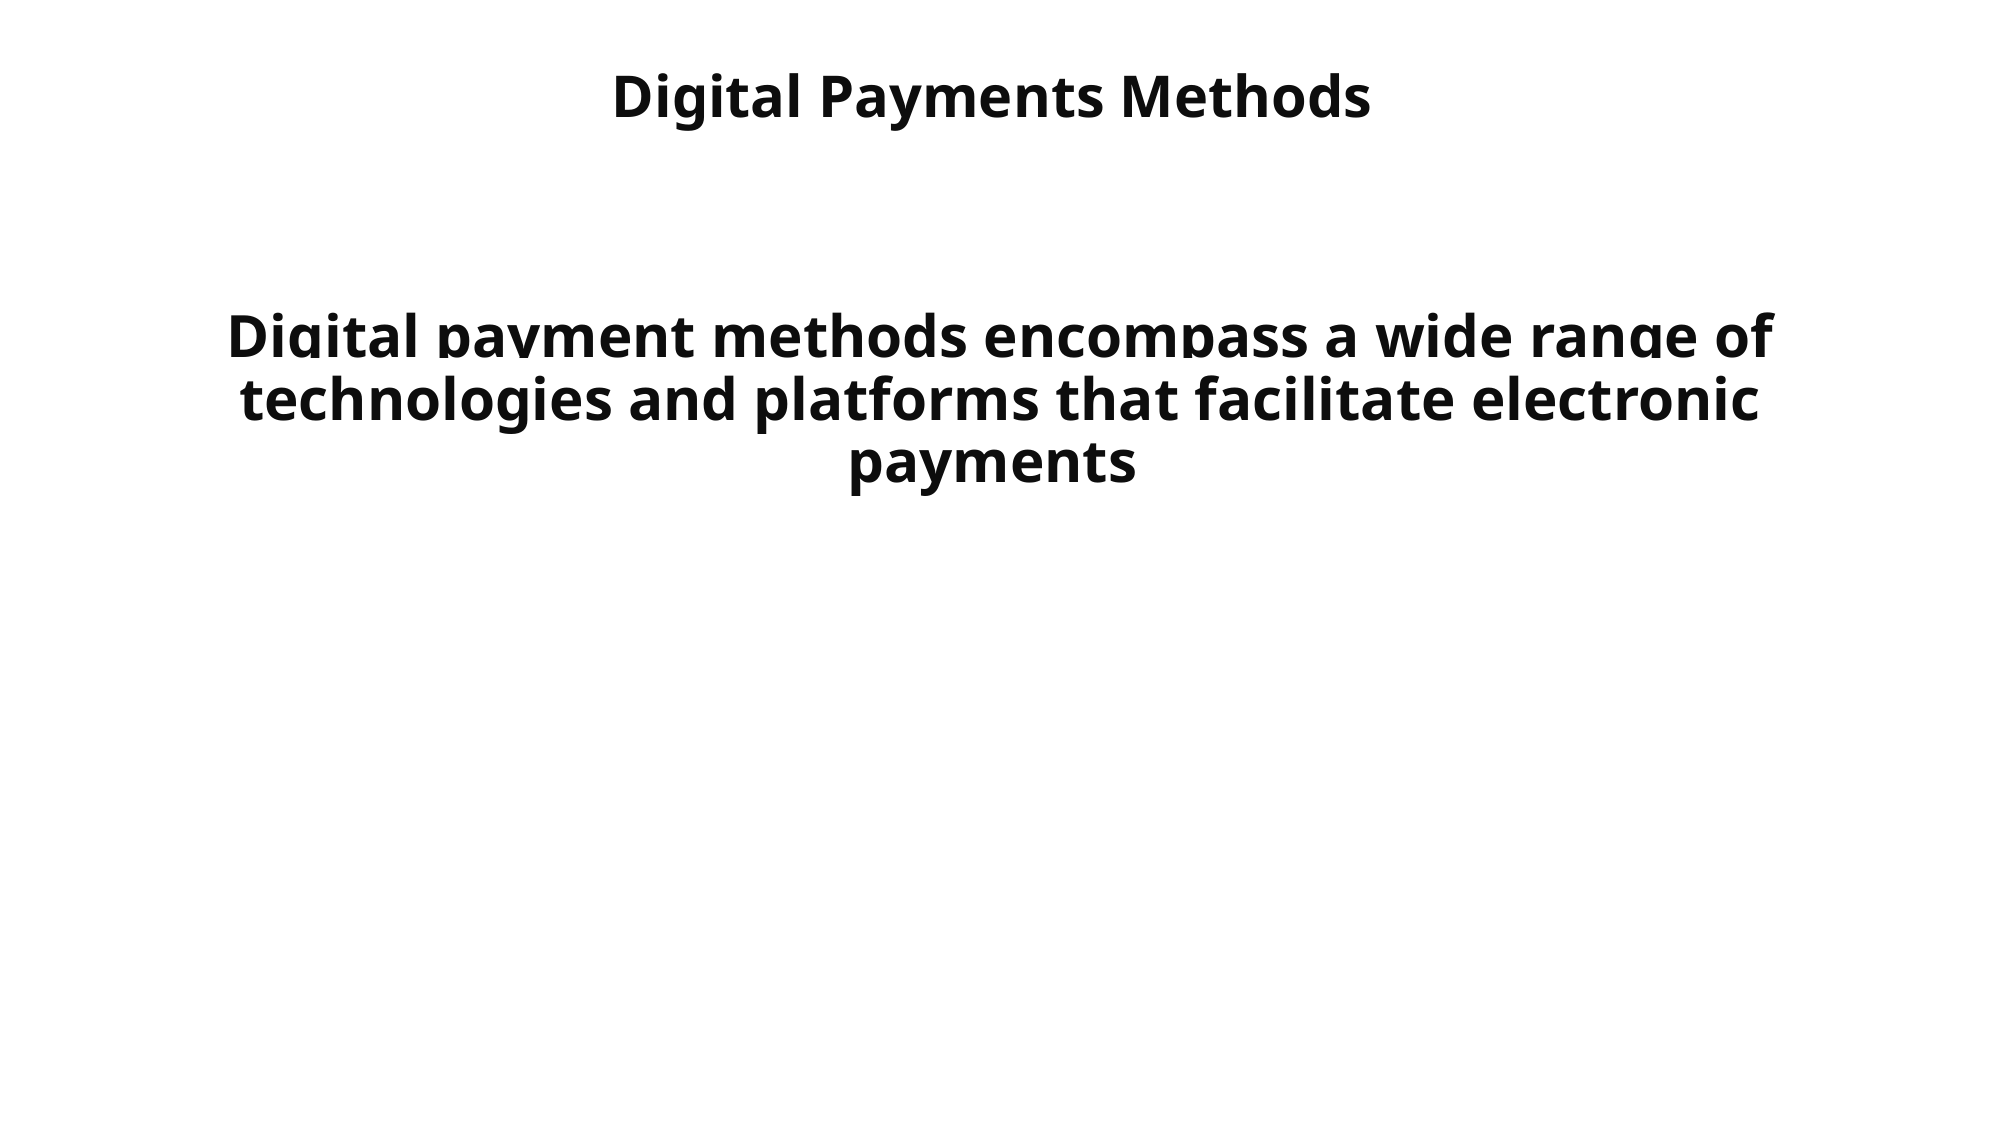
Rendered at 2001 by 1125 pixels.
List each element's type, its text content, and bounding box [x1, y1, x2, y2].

list Digital payment methods encompass a wide range of technologies and platforms that facilitate electronic payments [137, 299, 1863, 1014]
title Digital Payments Methods [137, 59, 1863, 208]
